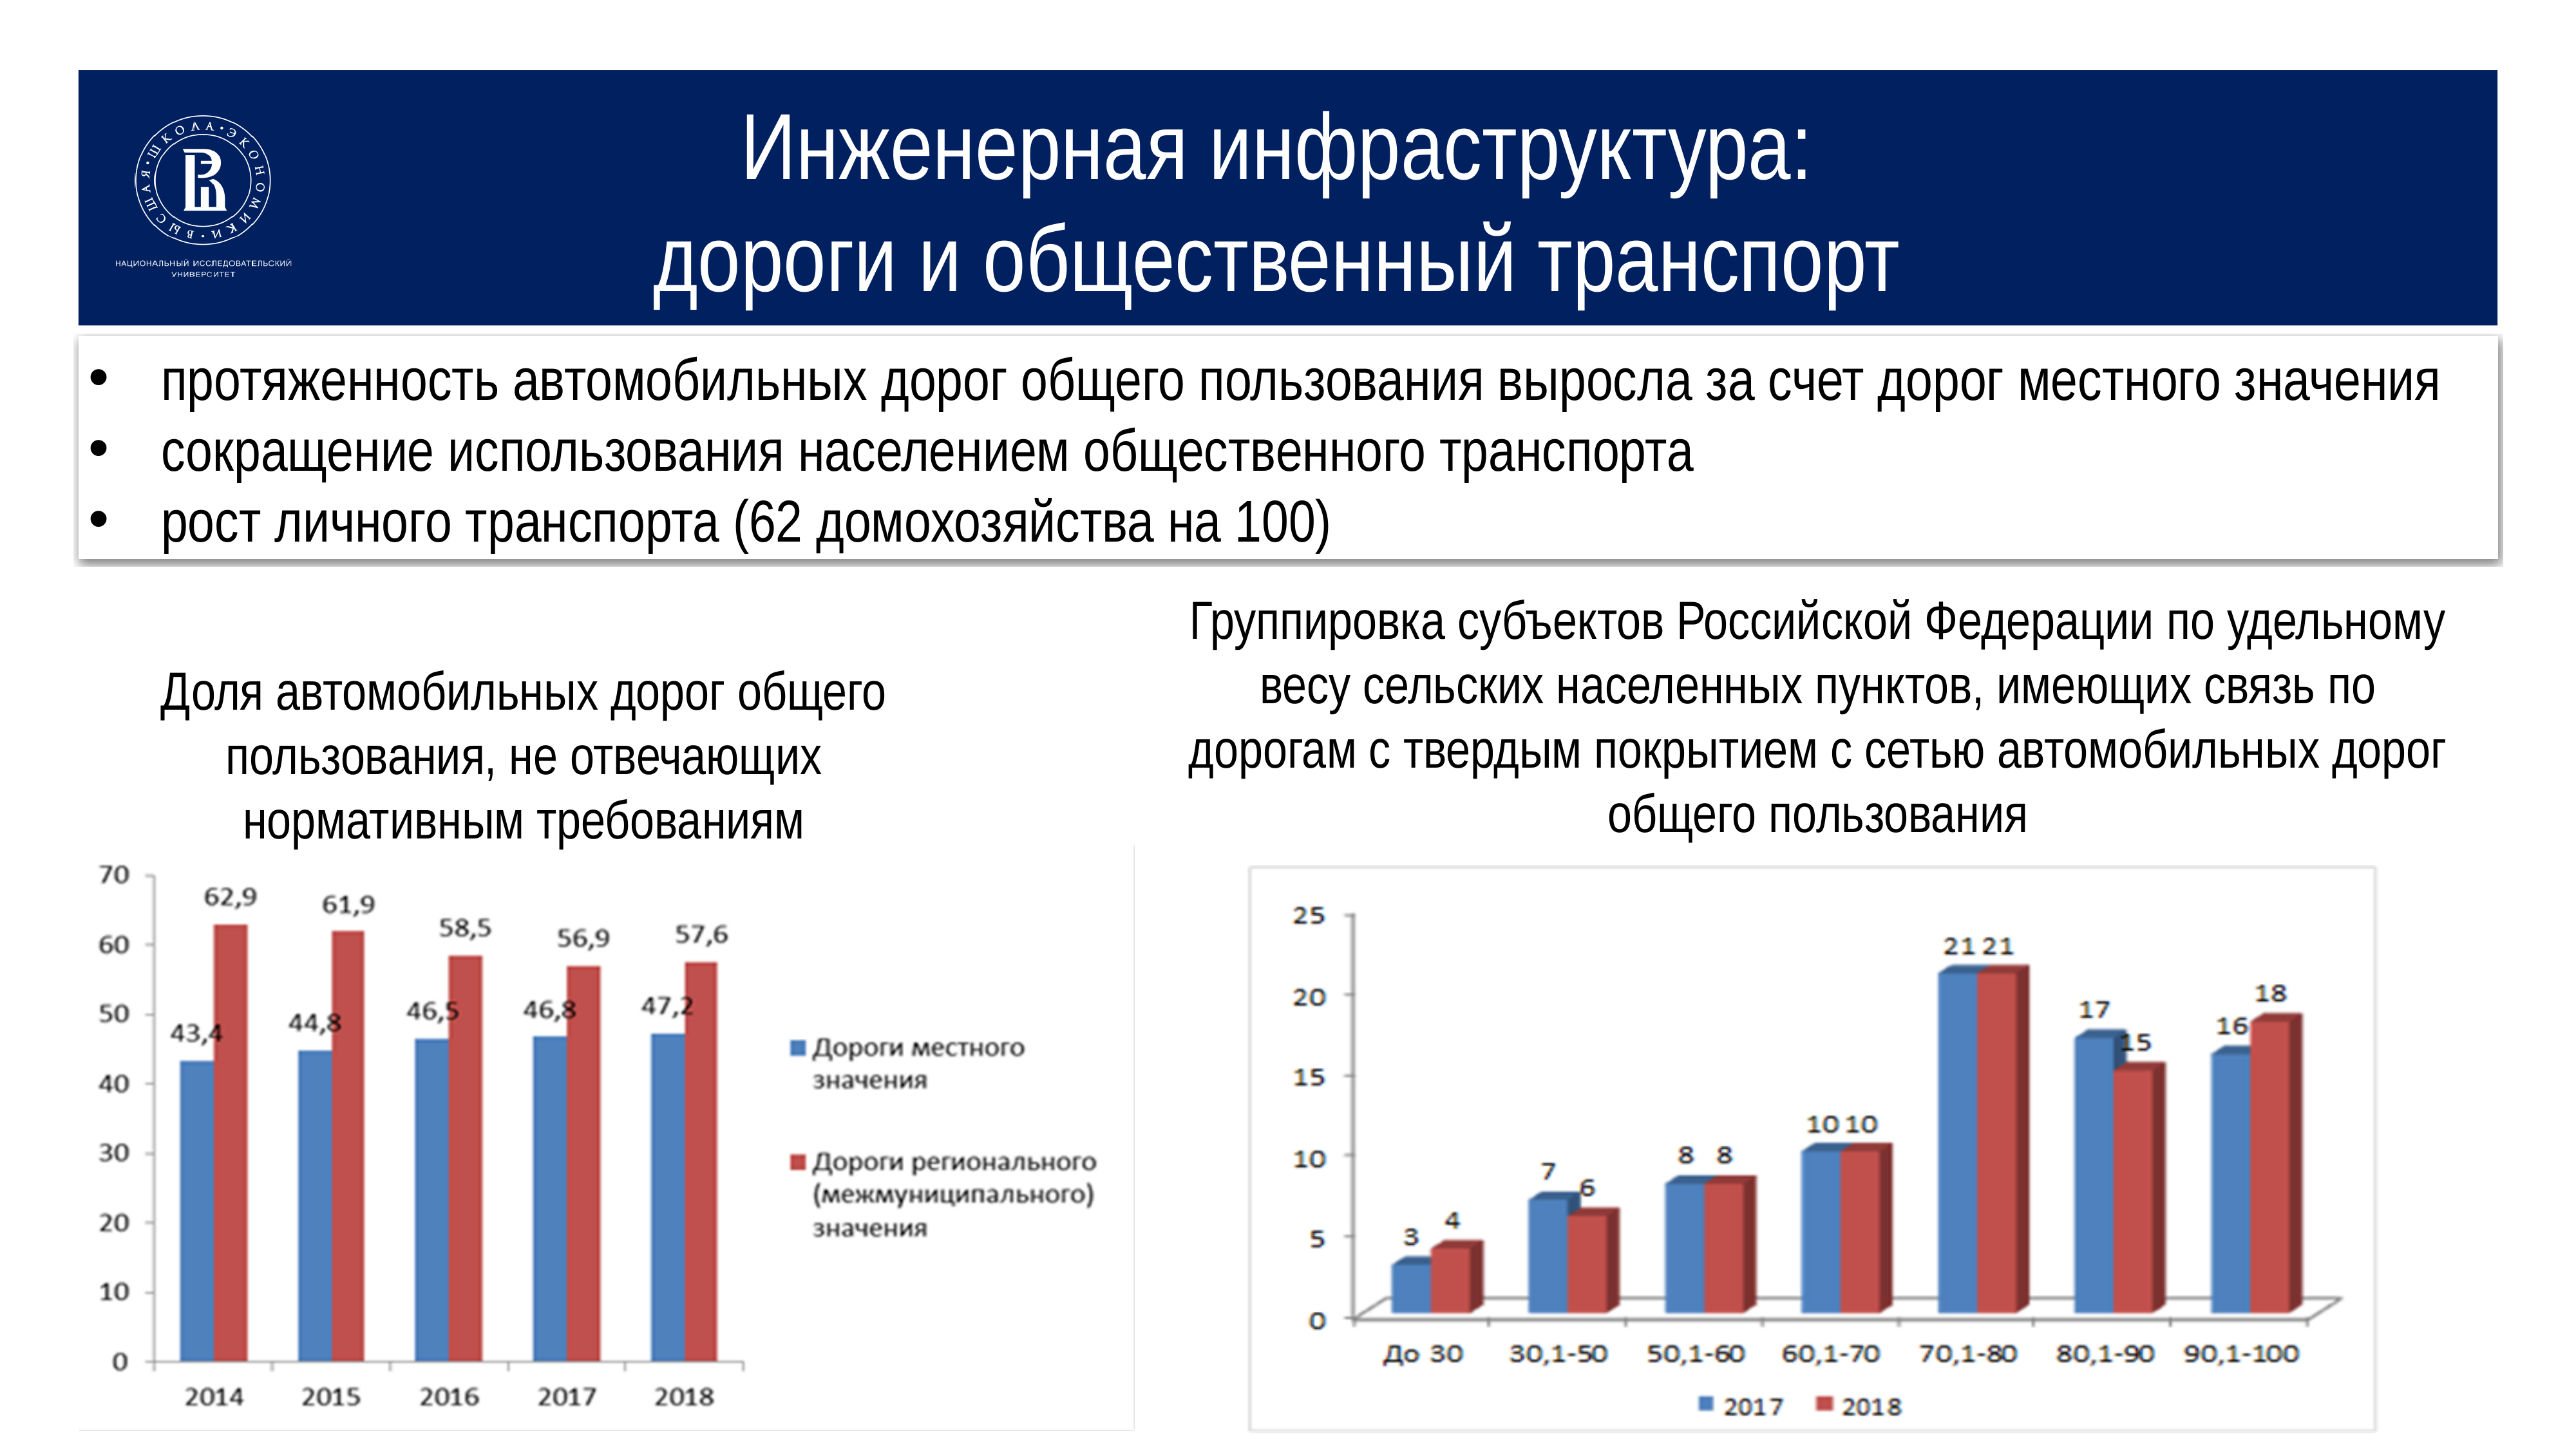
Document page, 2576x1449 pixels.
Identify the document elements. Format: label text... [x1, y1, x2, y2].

picture [116, 116, 292, 277]
text_box протяженность автомобильных дорог общего пользования выросла за счет дорог местного значения сокращение использования населением общественного транспорта рост личного транспорта (62 домохозяйства на 100) [79, 336, 2498, 559]
text_box Доля автомобильных дорог общего пользования, не отвечающих нормативным требованиям [79, 651, 969, 843]
text_box Группировка субъектов Российской Федерации по удельному весу сельских населенных пунктов, имеющих связь по дорогам с твердым покрытием с сетью автомобильных дорог общего пользования [1174, 580, 2463, 848]
picture [1240, 858, 2396, 1448]
title Инженерная инфраструктура: дороги и общественный транспорт [78, 70, 2498, 326]
picture [79, 846, 1136, 1432]
